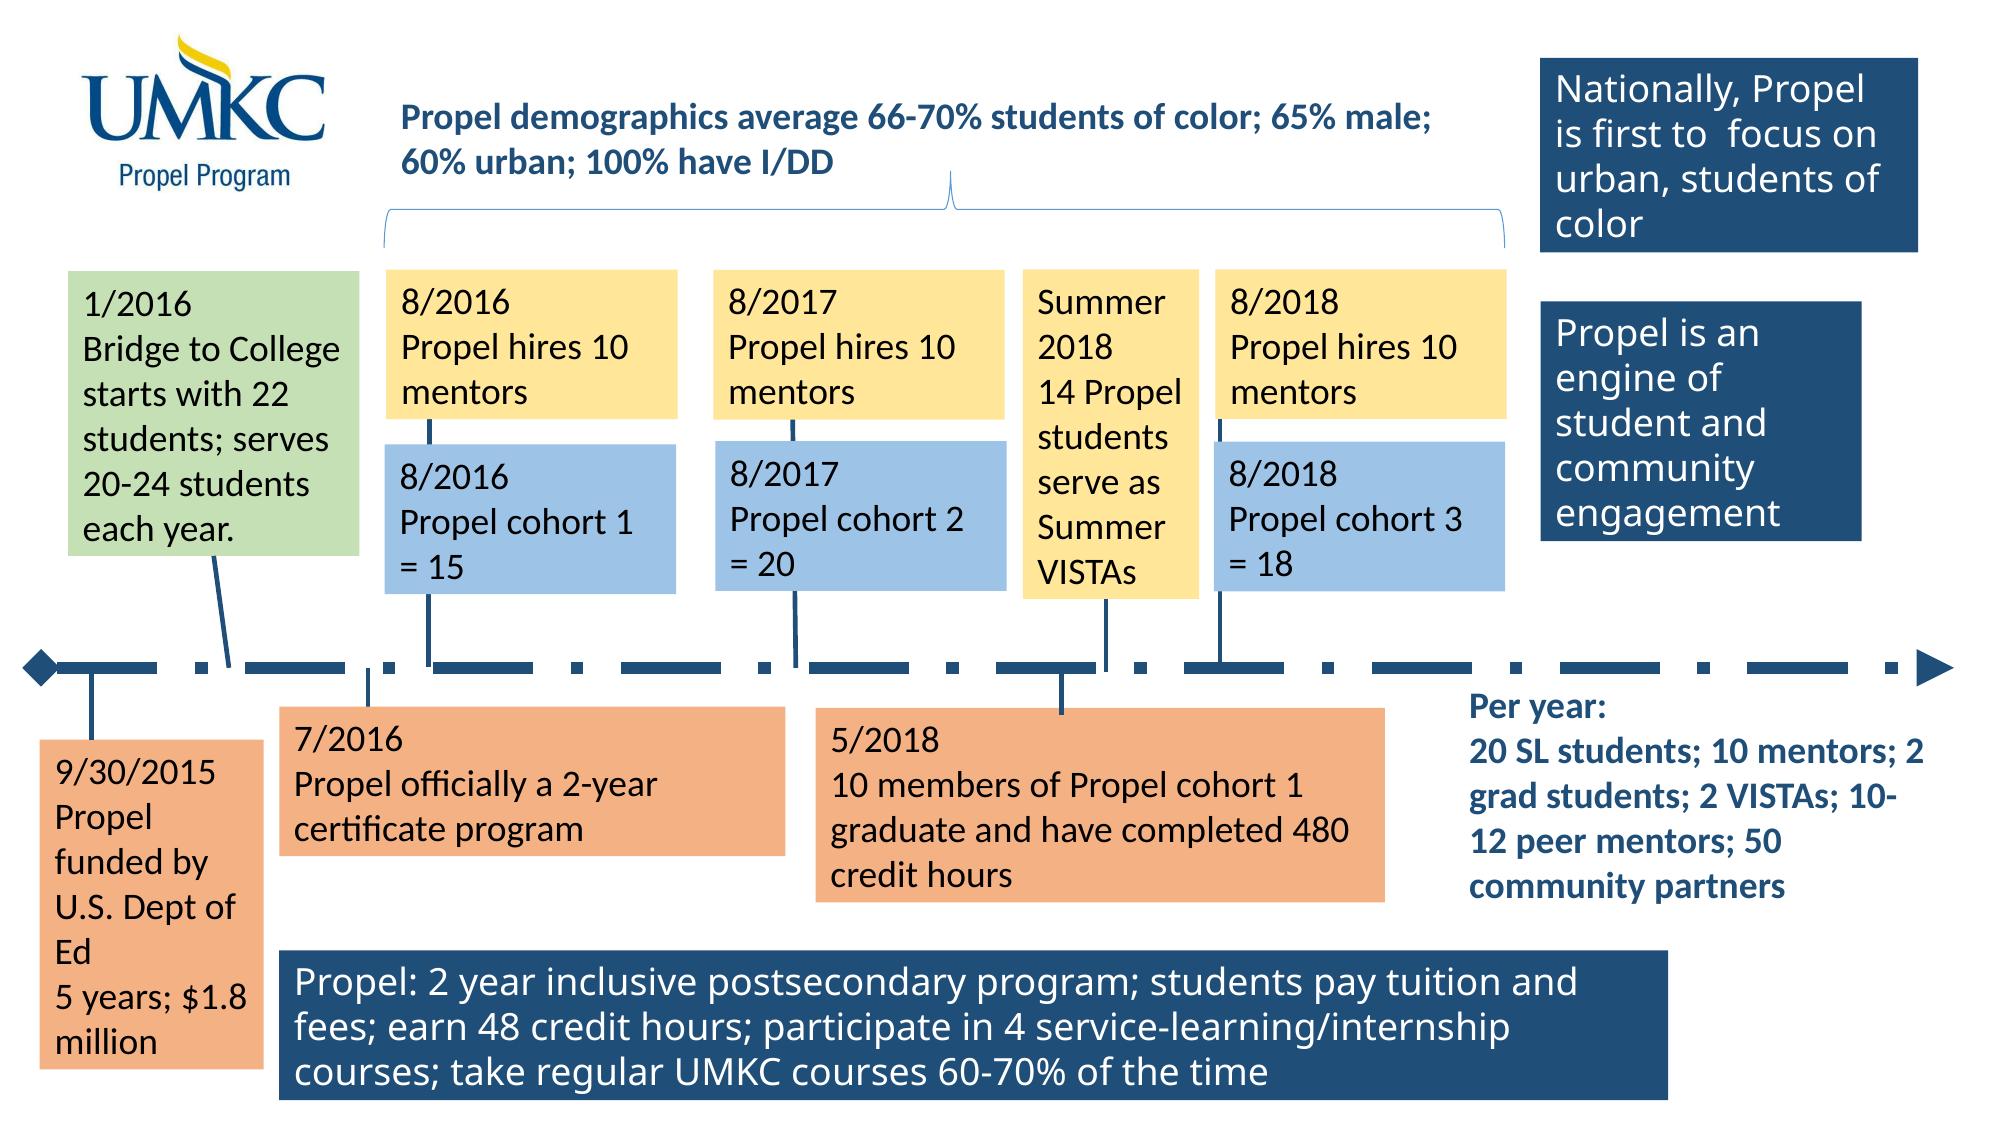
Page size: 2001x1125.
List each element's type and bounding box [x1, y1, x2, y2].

text_box [29, 8, 1955, 1102]
